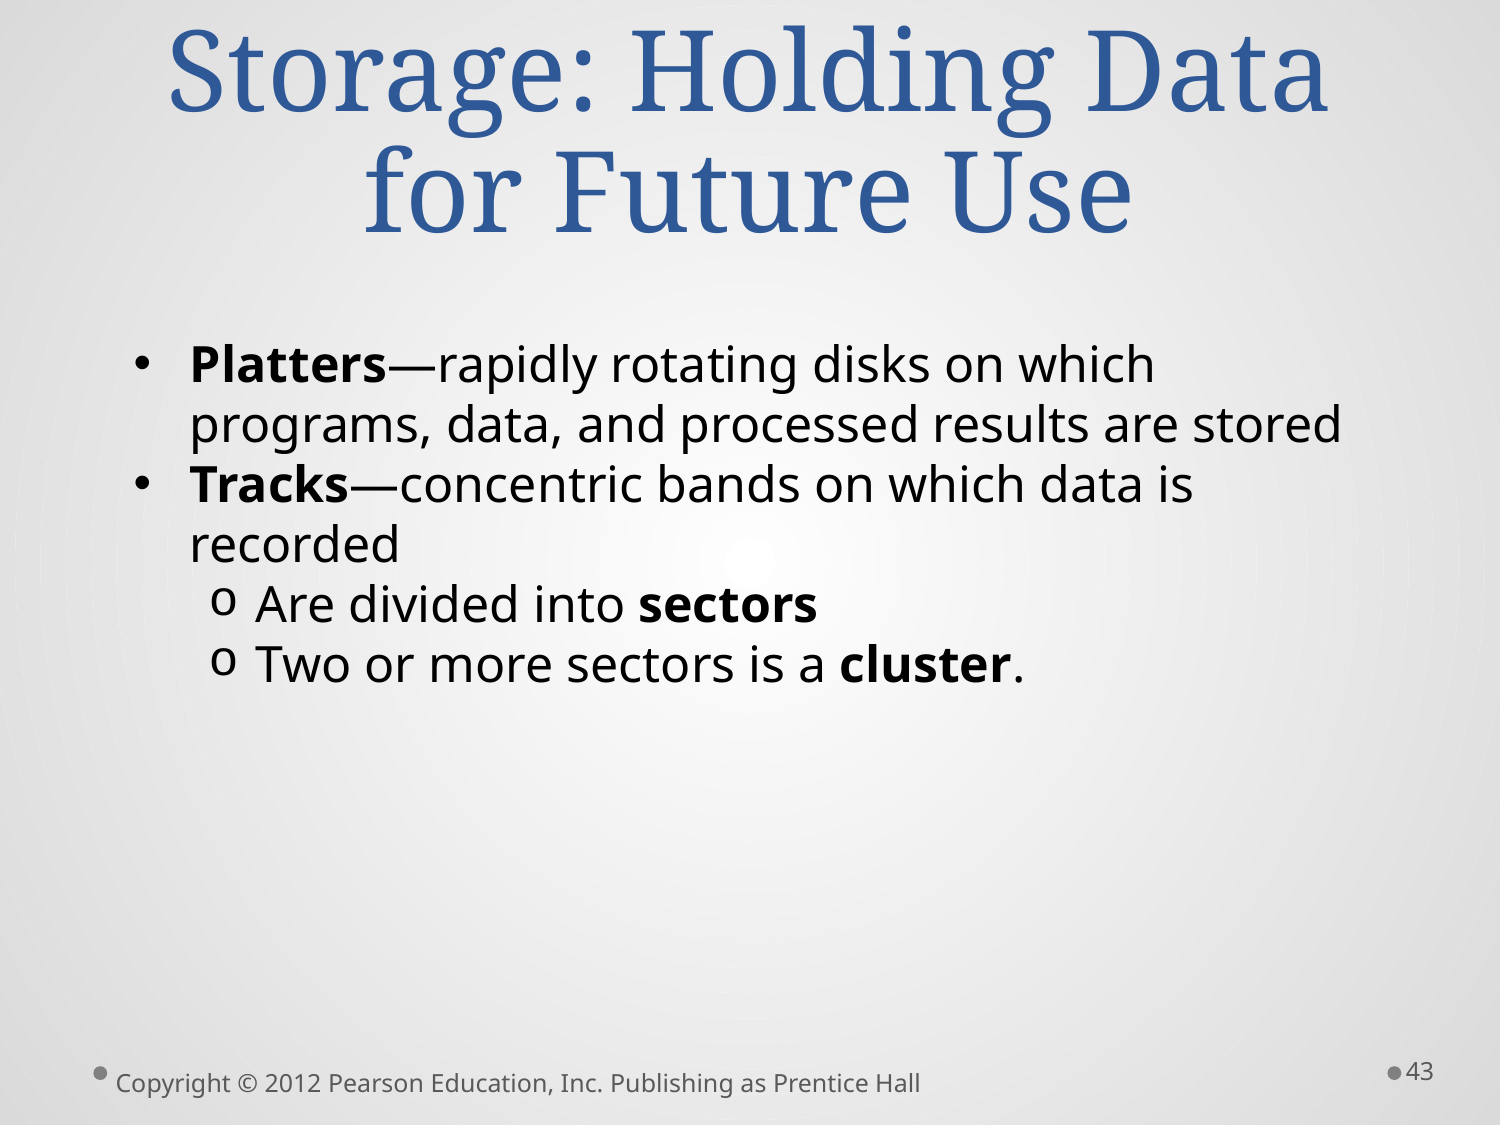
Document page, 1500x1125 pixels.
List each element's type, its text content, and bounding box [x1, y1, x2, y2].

footer Copyright © 2012 Pearson Education, Inc. Publishing as Prentice Hall [108, 1062, 1038, 1103]
list Platters—rapidly rotating disks on which programs, data, and processed results are stored Tracks—concentric bands on which data is recorded Are divided into sectors Two or more sectors is a cluster. [118, 324, 1400, 1075]
slide_number 43 [1401, 1042, 1494, 1103]
title Storage: Holding Data for Future Use [0, 0, 1500, 263]
